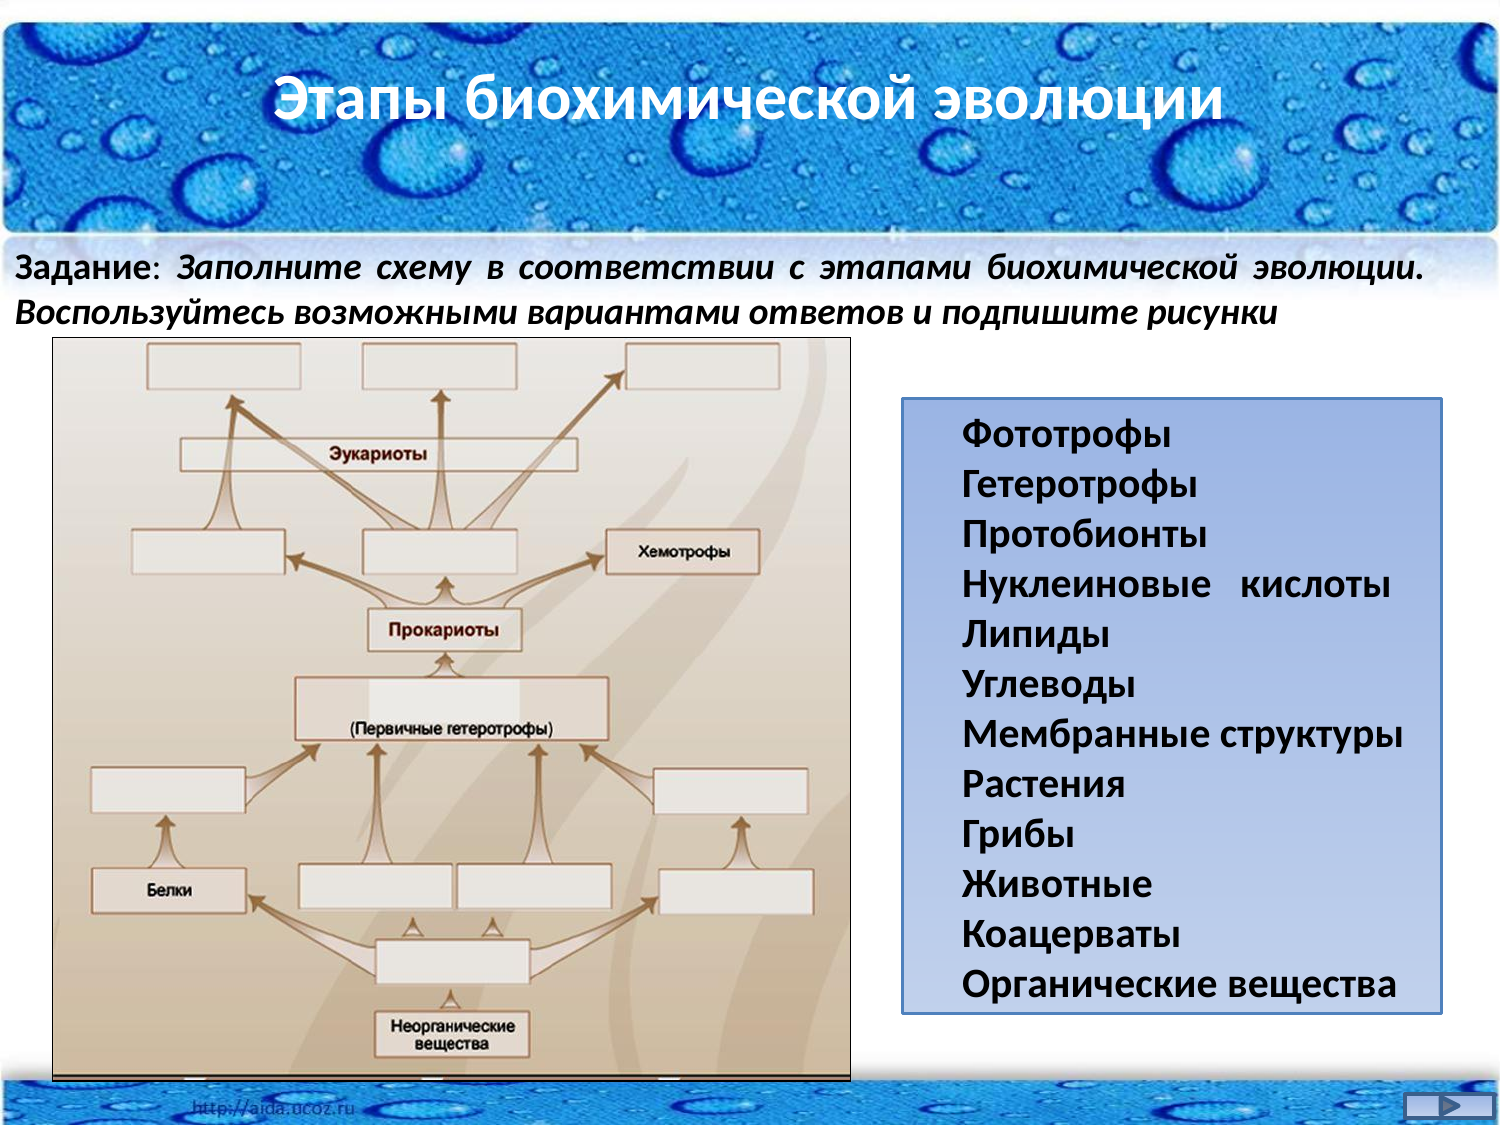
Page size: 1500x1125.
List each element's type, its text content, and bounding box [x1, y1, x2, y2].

title Этапы биохимической эволюции [75, 45, 1425, 141]
text_box Фототрофы Гетеротрофы Протобионты Нуклеиновые кислоты Липиды Углеводы Мембранные структуры Растения Грибы Животные Коацерваты Органические вещества [902, 398, 1442, 1014]
picture [0, 0, 1500, 1125]
text_box Задание: Заполните схему в соответствии с этапами биохимической эволюции. Воспользуйтесь возможными вариантами ответов и подпишите рисунки [0, 234, 1442, 340]
text_box [1403, 1092, 1496, 1120]
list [52, 337, 851, 1081]
